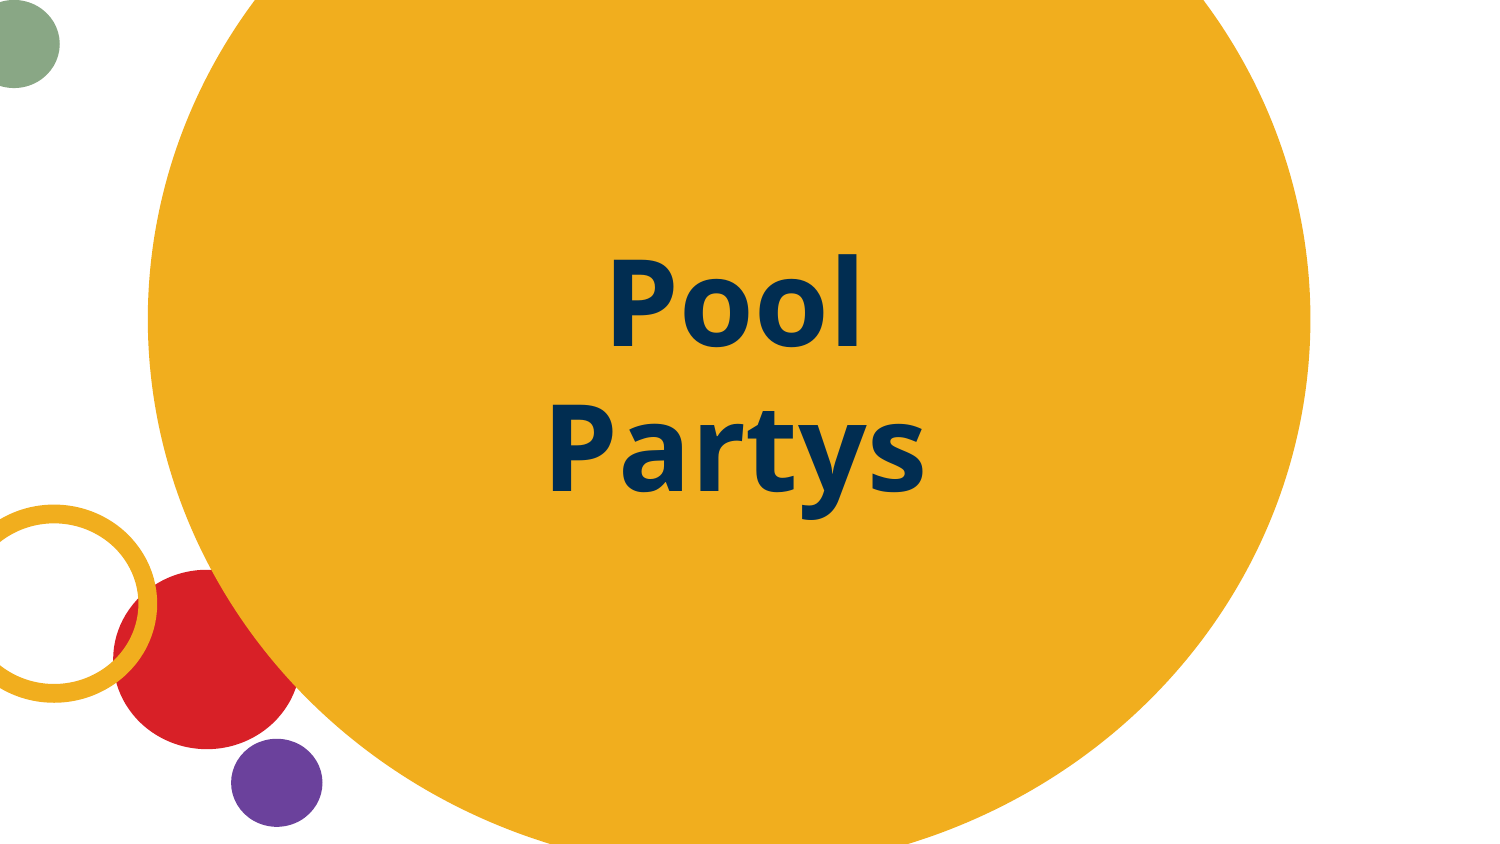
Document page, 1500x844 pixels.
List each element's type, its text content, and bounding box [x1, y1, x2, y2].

text_box Pool Partys [359, 210, 1111, 510]
